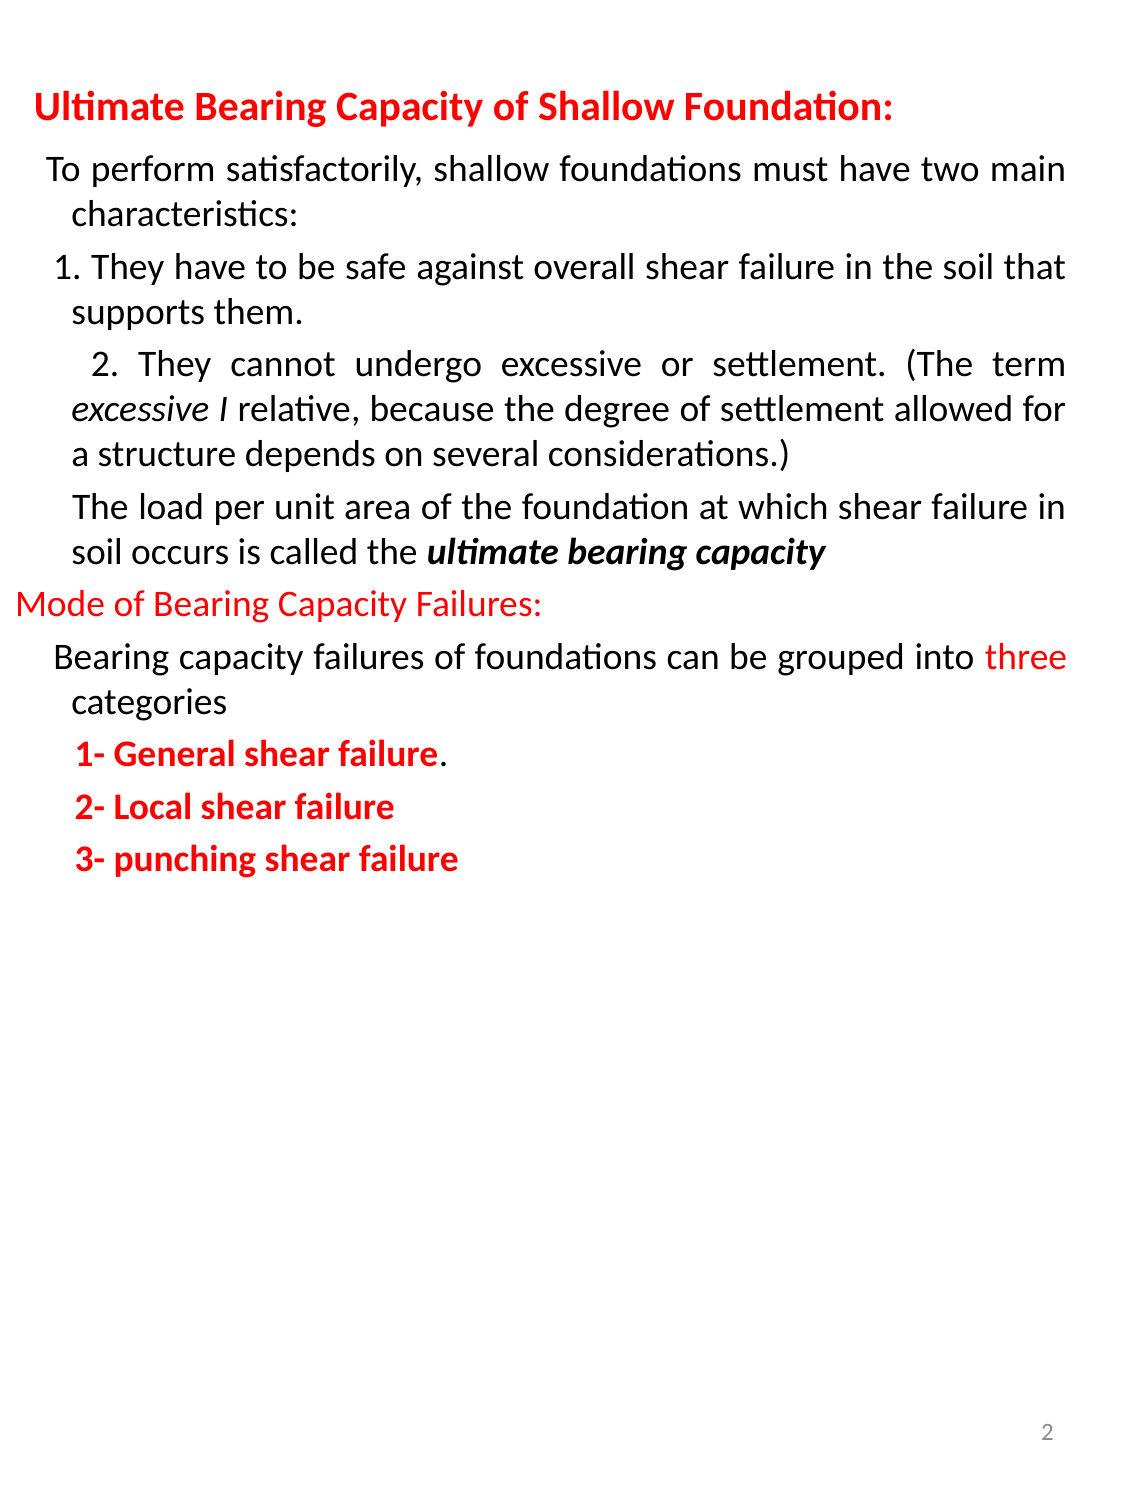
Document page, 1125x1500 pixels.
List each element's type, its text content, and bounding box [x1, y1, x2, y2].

slide_number 2 [806, 1390, 1069, 1471]
list Ultimate Bearing Capacity of Shallow Foundation: To perform satisfactorily, shallow foundations must have two main characteristics: 1. They have to be safe against overall shear failure in the soil that supports them. 2. They cannot undergo excessive or settlement. (The term excessive I relative, because the degree of settlement allowed for a structure depends on several considerations.) The load per unit area of the foundation at which shear failure in soil occurs is called the ultimate bearing capacity Mode of Bearing Capacity Failures: Bearing capacity failures of foundations can be grouped into three categories 1- General shear failure. 2- Local shear failure 3- punching shear failure [0, 29, 1083, 1340]
